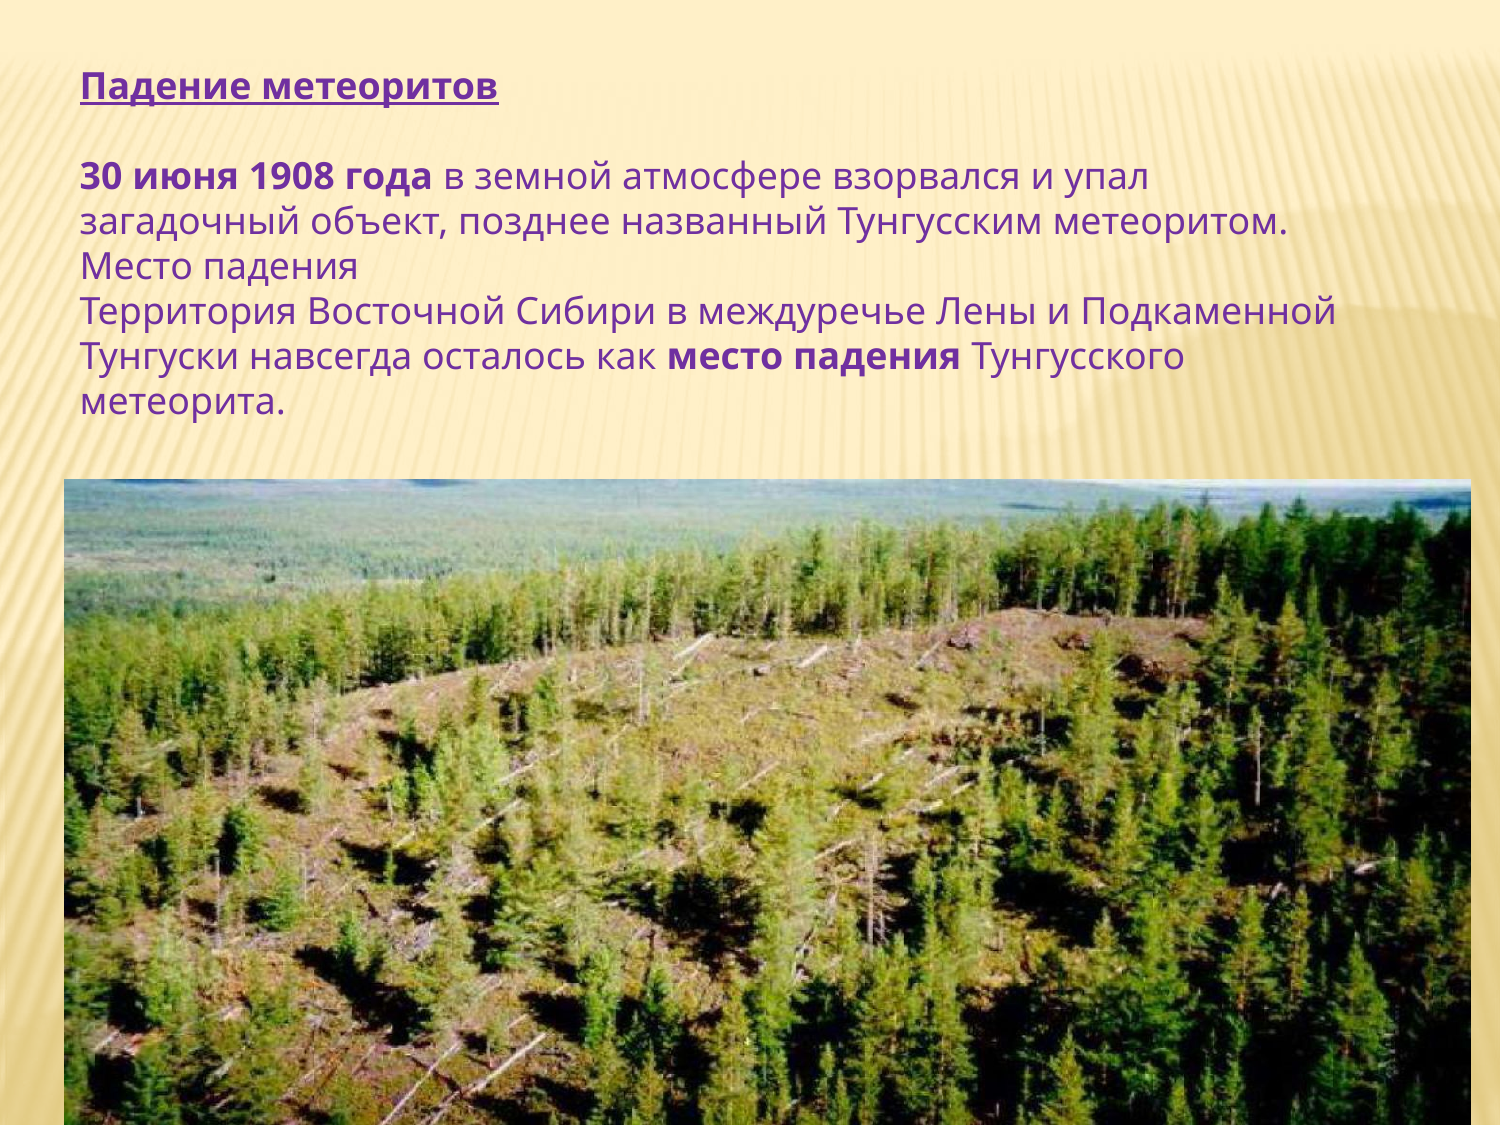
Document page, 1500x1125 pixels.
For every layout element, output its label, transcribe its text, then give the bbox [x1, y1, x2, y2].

picture [64, 479, 1471, 1125]
text_box Падение метеоритов 30 июня 1908 года в земной атмосфере взорвался и упал загадочный объект, позднее названный Тунгусским метеоритом. Место падения Территория Восточной Сибири в междуречье Лены и Подкаменной Тунгуски навсегда осталось как место падения Тунгусского метеорита. [64, 54, 1365, 430]
